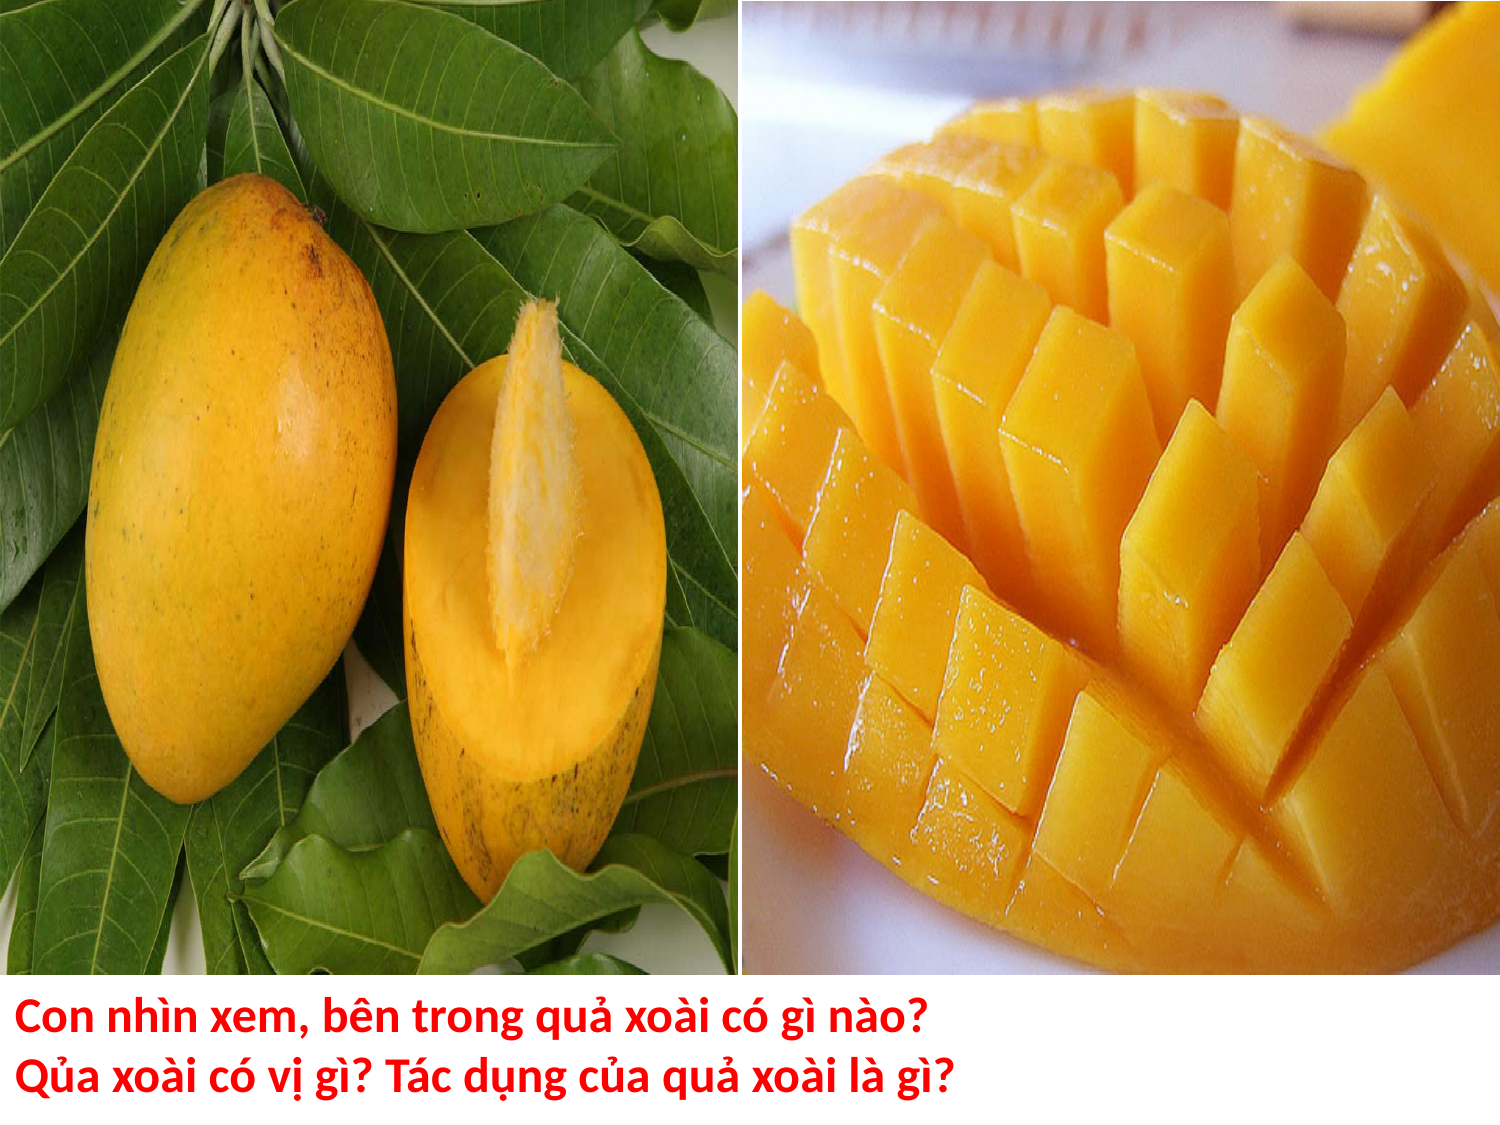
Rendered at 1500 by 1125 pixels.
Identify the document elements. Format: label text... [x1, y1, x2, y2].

picture [741, 1, 1500, 976]
picture [0, 0, 738, 976]
text_box Con nhìn xem, bên trong quả xoài có gì nào? Qủa xoài có vị gì? Tác dụng của quả xoài là gì? [0, 983, 1500, 1110]
